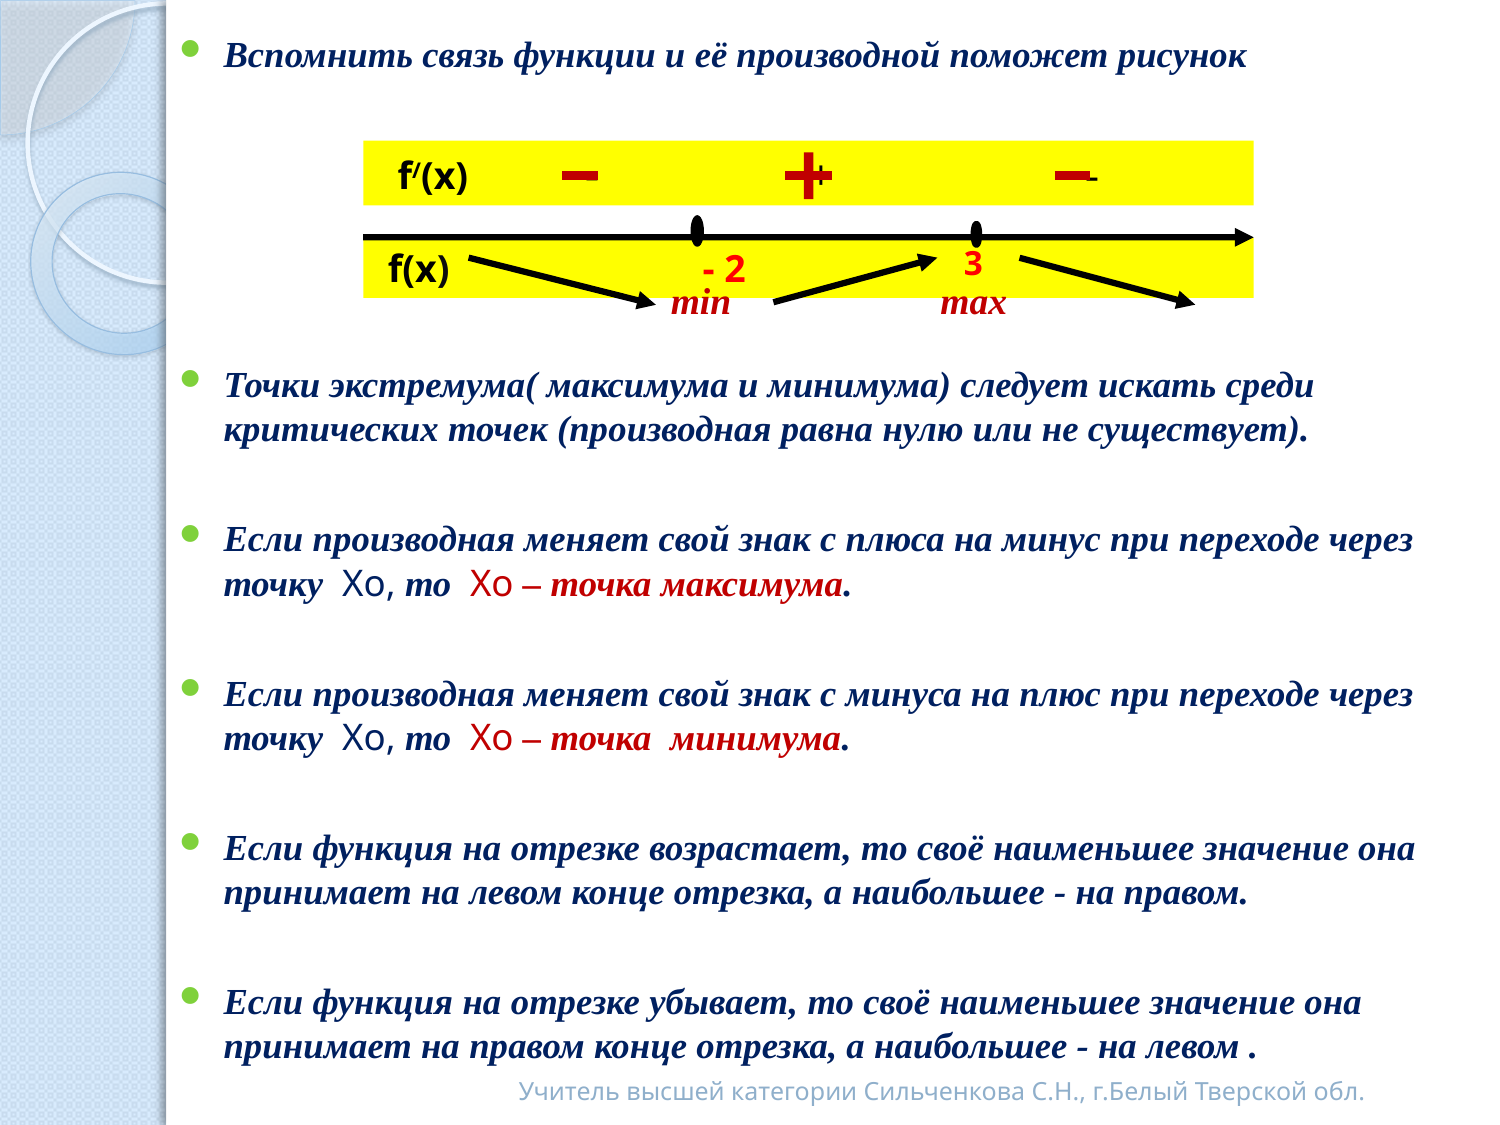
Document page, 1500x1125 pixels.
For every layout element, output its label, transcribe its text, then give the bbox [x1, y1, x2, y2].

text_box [363, 140, 1255, 322]
footer Учитель высшей категории Сильченкова С.Н., г.Белый Тверской обл. [503, 1034, 1413, 1113]
list Вспомнить связь функции и её производной поможет рисунок Точки экстремума( максимума и минимума) следует искать среди критических точек (производная равна нулю или не существует). Если производная меняет свой знак с плюса на минус при переходе через точку Хо, то Хо – точка максимума. Если производная меняет свой знак с минуса на плюс при переходе через точку Хо, то Хо – точка минимума. Если функция на отрезке возрастает, то своё наименьшее значение она принимает на левом конце отрезка, а наибольшее - на правом. Если функция на отрезке убывает, то своё наименьшее значение она принимает на правом конце отрезка, а наибольшее - на левом . [151, 23, 1500, 1079]
